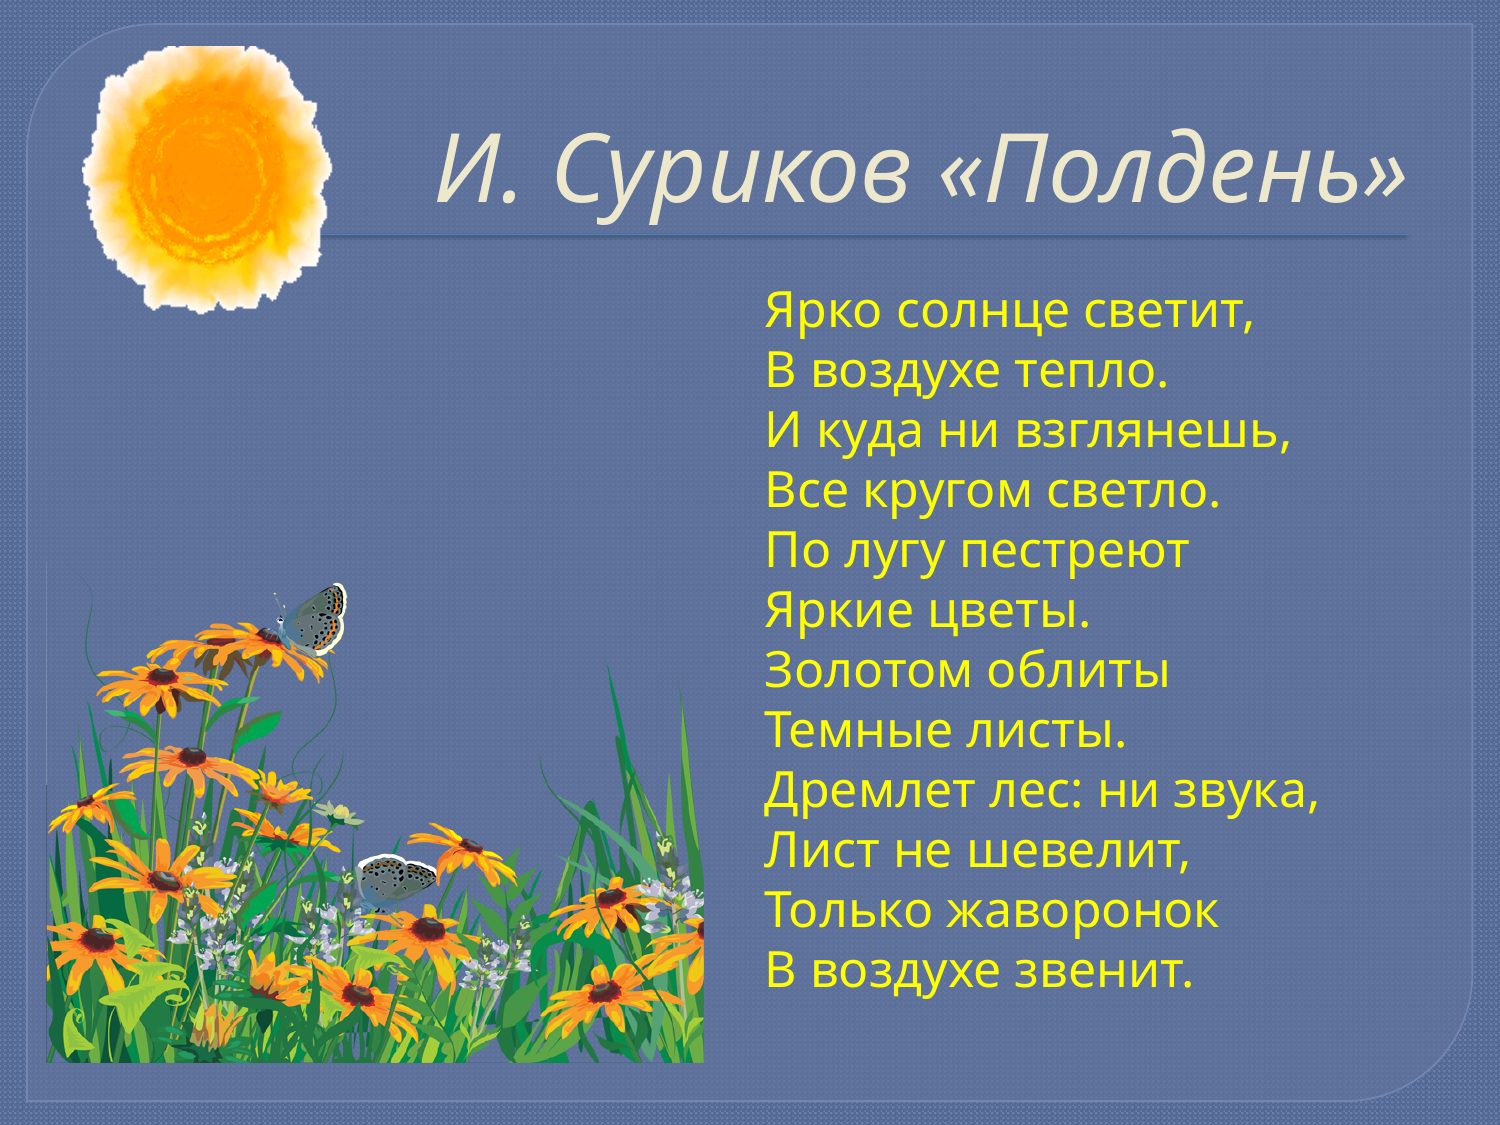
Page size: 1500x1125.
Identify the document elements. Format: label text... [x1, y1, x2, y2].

list Ярко солнце светит, В воздухе тепло. И куда ни взглянешь, Все кругом светло. По лугу пестреют Яркие цветы. Золотом облиты Темные листы. Дремлет лес: ни звука, Лист не шевелит, Только жаворонок В воздухе звенит. [750, 270, 1425, 1013]
picture [46, 562, 704, 1063]
title И. Суриков «Полдень» [75, 41, 1425, 230]
picture [81, 46, 334, 323]
